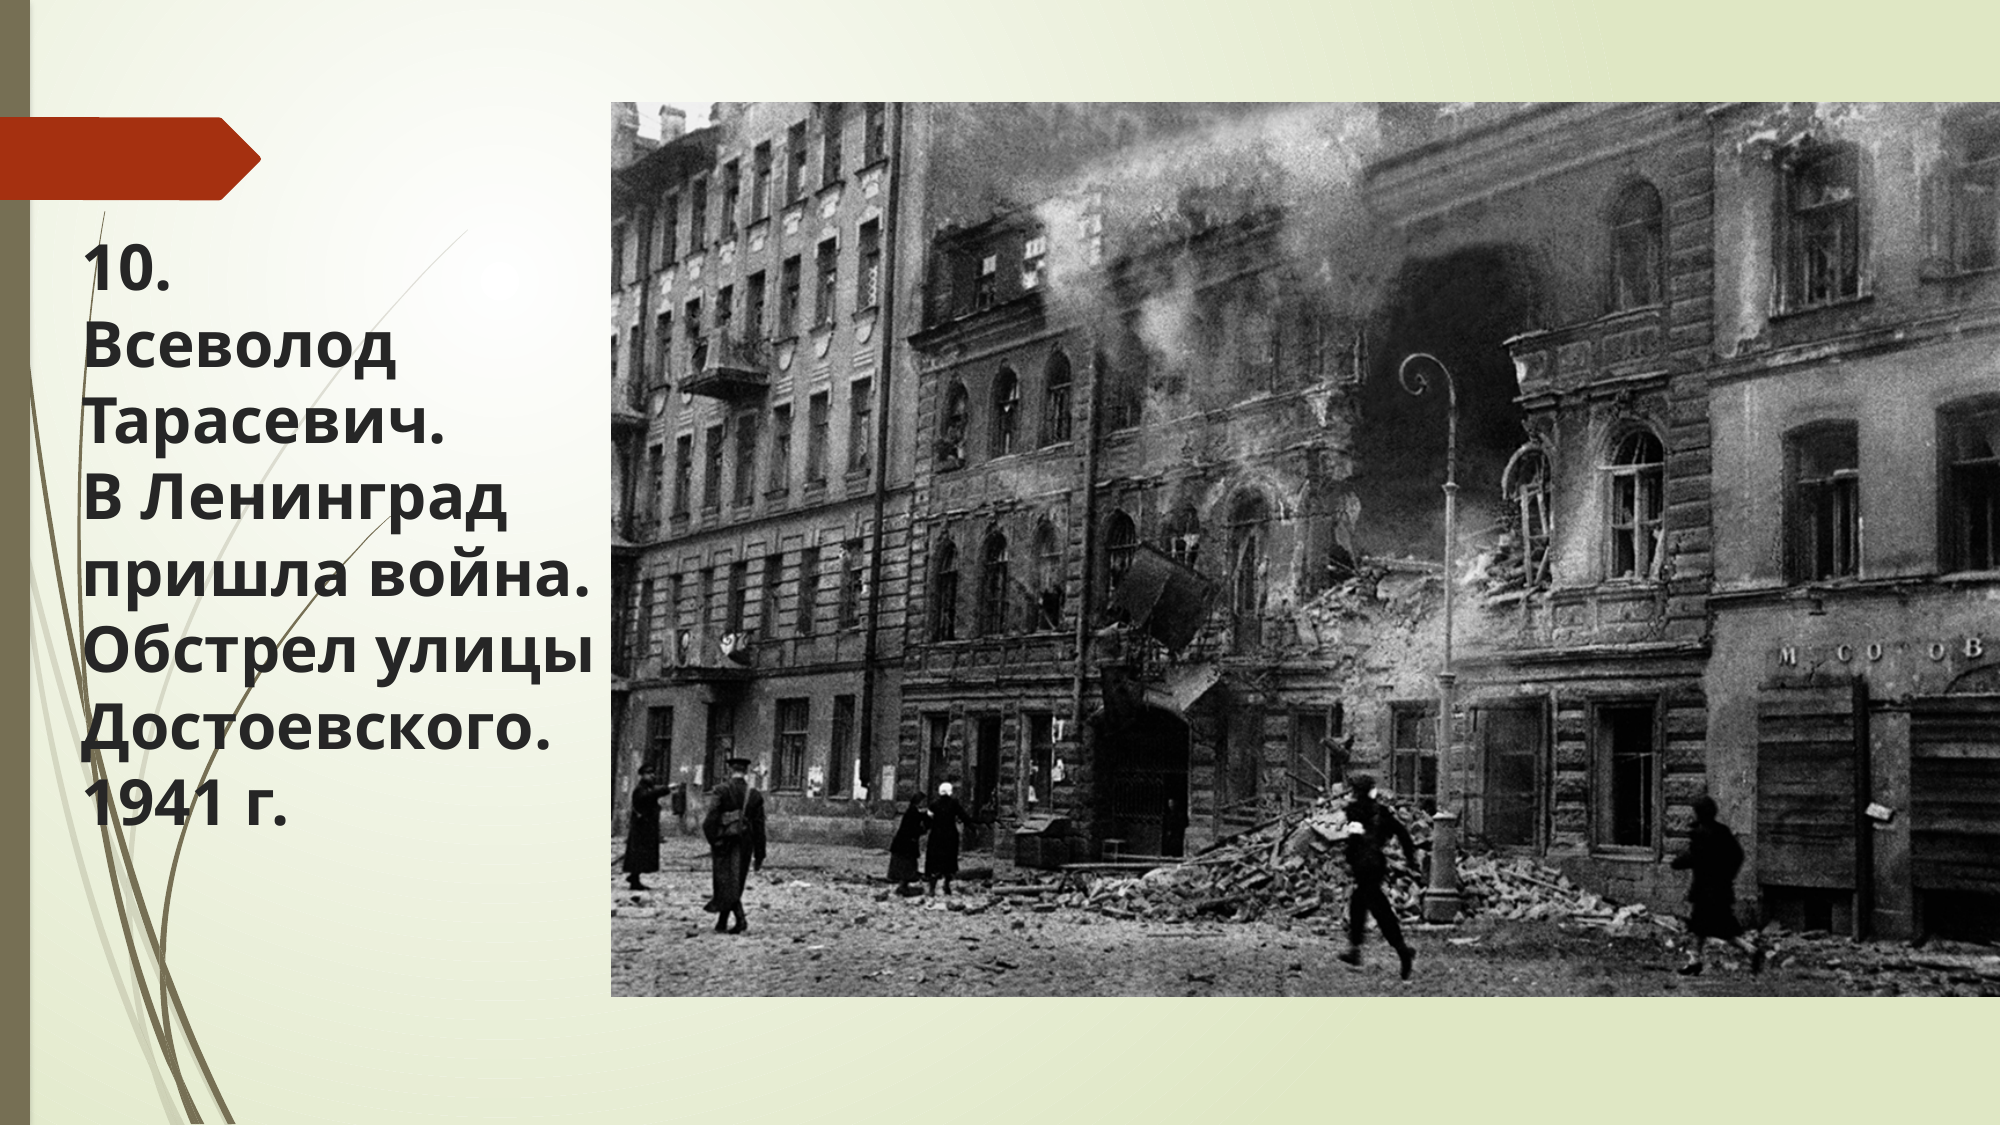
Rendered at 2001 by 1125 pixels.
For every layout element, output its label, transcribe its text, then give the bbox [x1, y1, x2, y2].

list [611, 102, 2000, 997]
title 10. Всеволод Тарасевич. В Ленинград пришла война. Обстрел улицы Достоевского. 1941 г. [66, 219, 607, 997]
